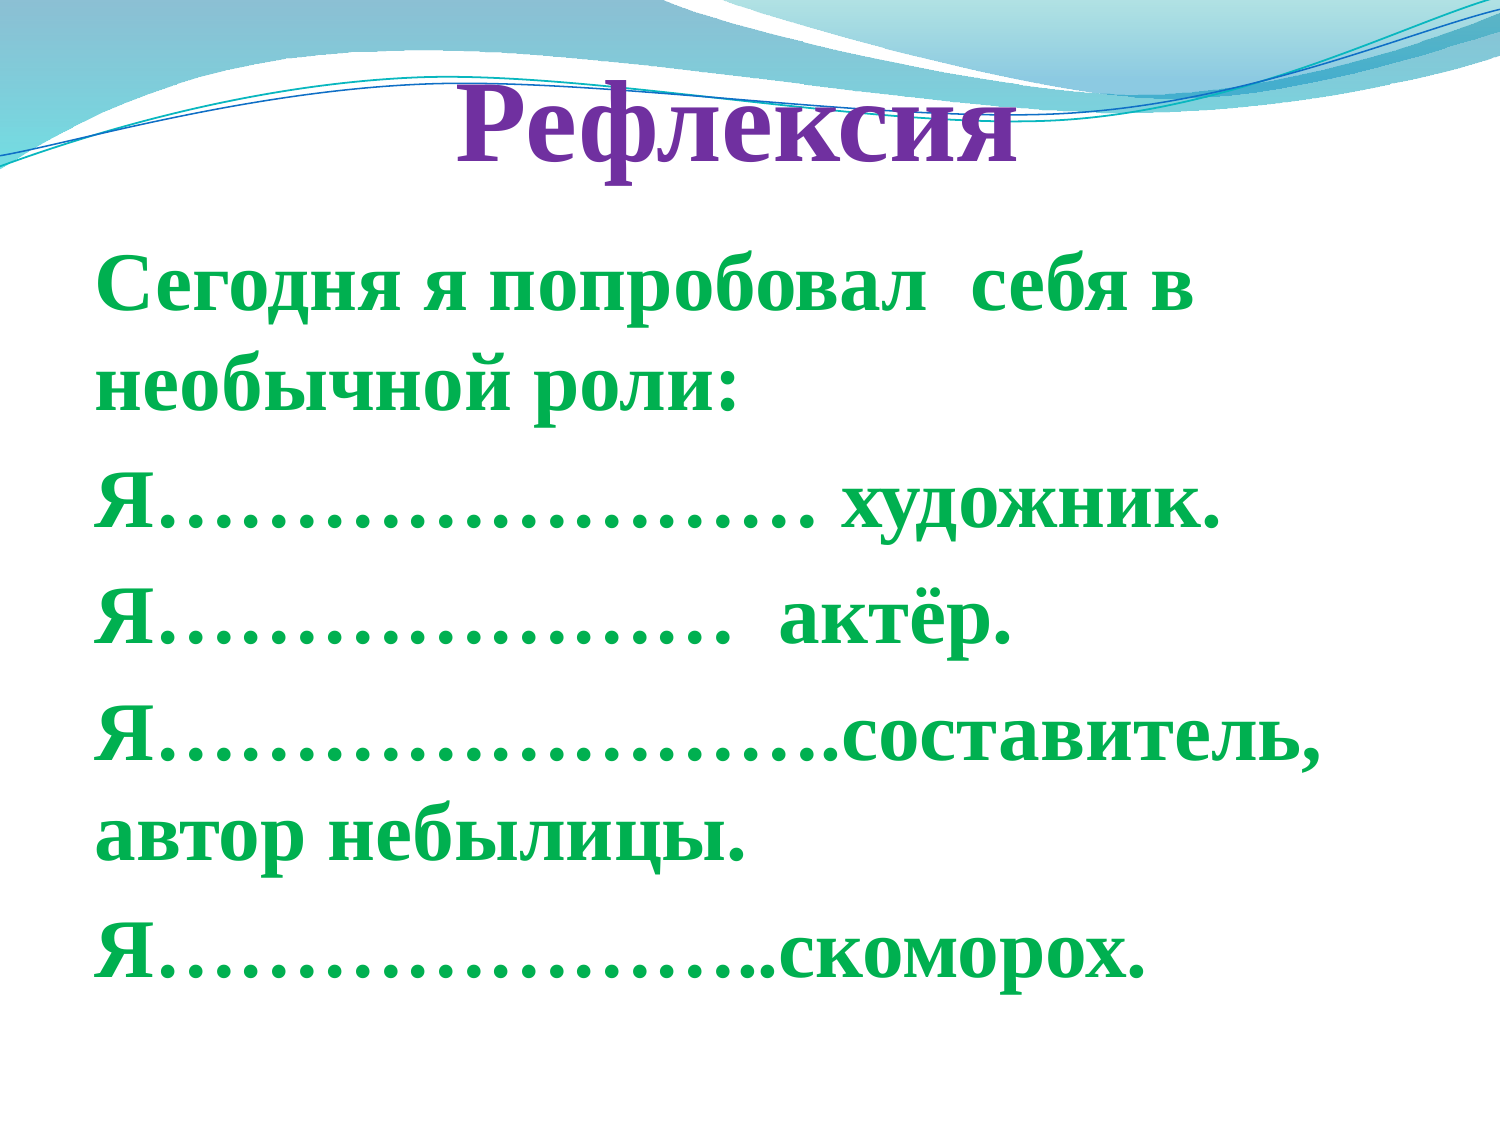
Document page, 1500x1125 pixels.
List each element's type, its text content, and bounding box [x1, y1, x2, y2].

list Сегодня я попробовал себя в необычной роли: Я…………………… художник. Я………………… актёр. Я…………………….составитель, автор небылицы. Я…………………..скоморох. [86, 219, 1362, 692]
title Рефлексия [100, 19, 1376, 185]
